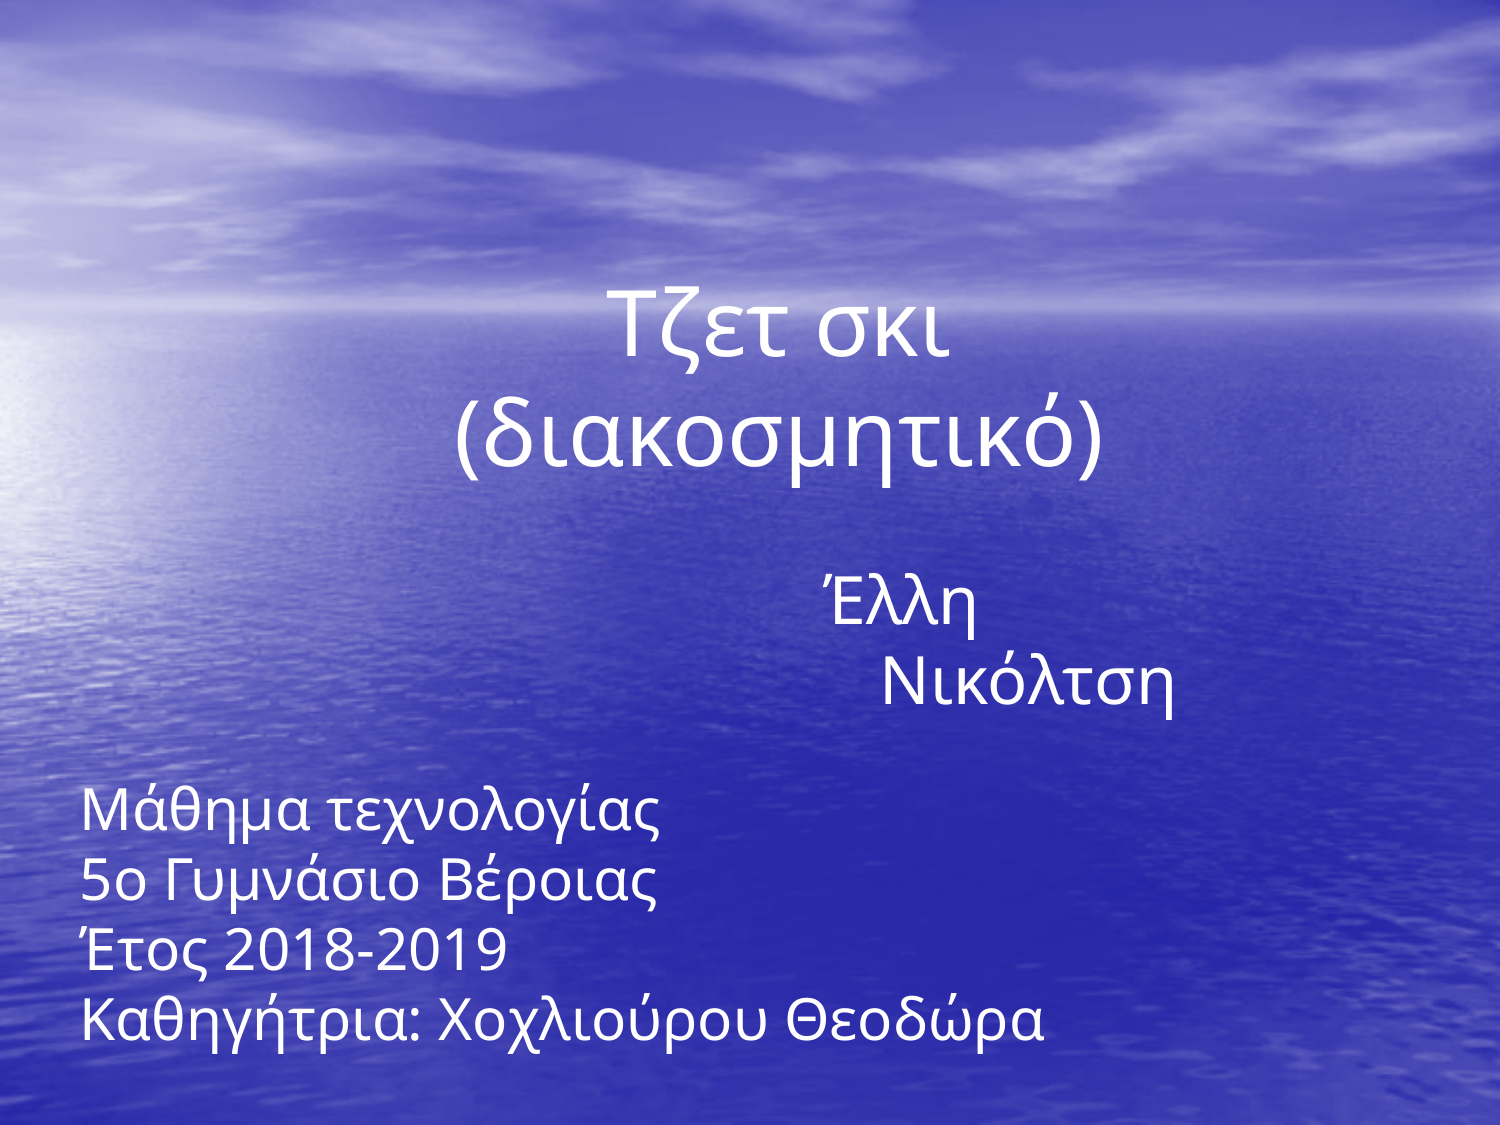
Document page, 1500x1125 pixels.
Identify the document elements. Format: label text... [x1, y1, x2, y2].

title Μάθημα τεχνολογίας 5ο Γυμνάσιο Βέροιας Έτος 2018-2019 Καθηγήτρια: Χοχλιούρου Θεοδώρα [64, 798, 1416, 1026]
text_box Τζετ σκι (διακοσμητικό) [372, 255, 1187, 492]
text_box Έλλη Νικόλτση [809, 550, 1299, 693]
